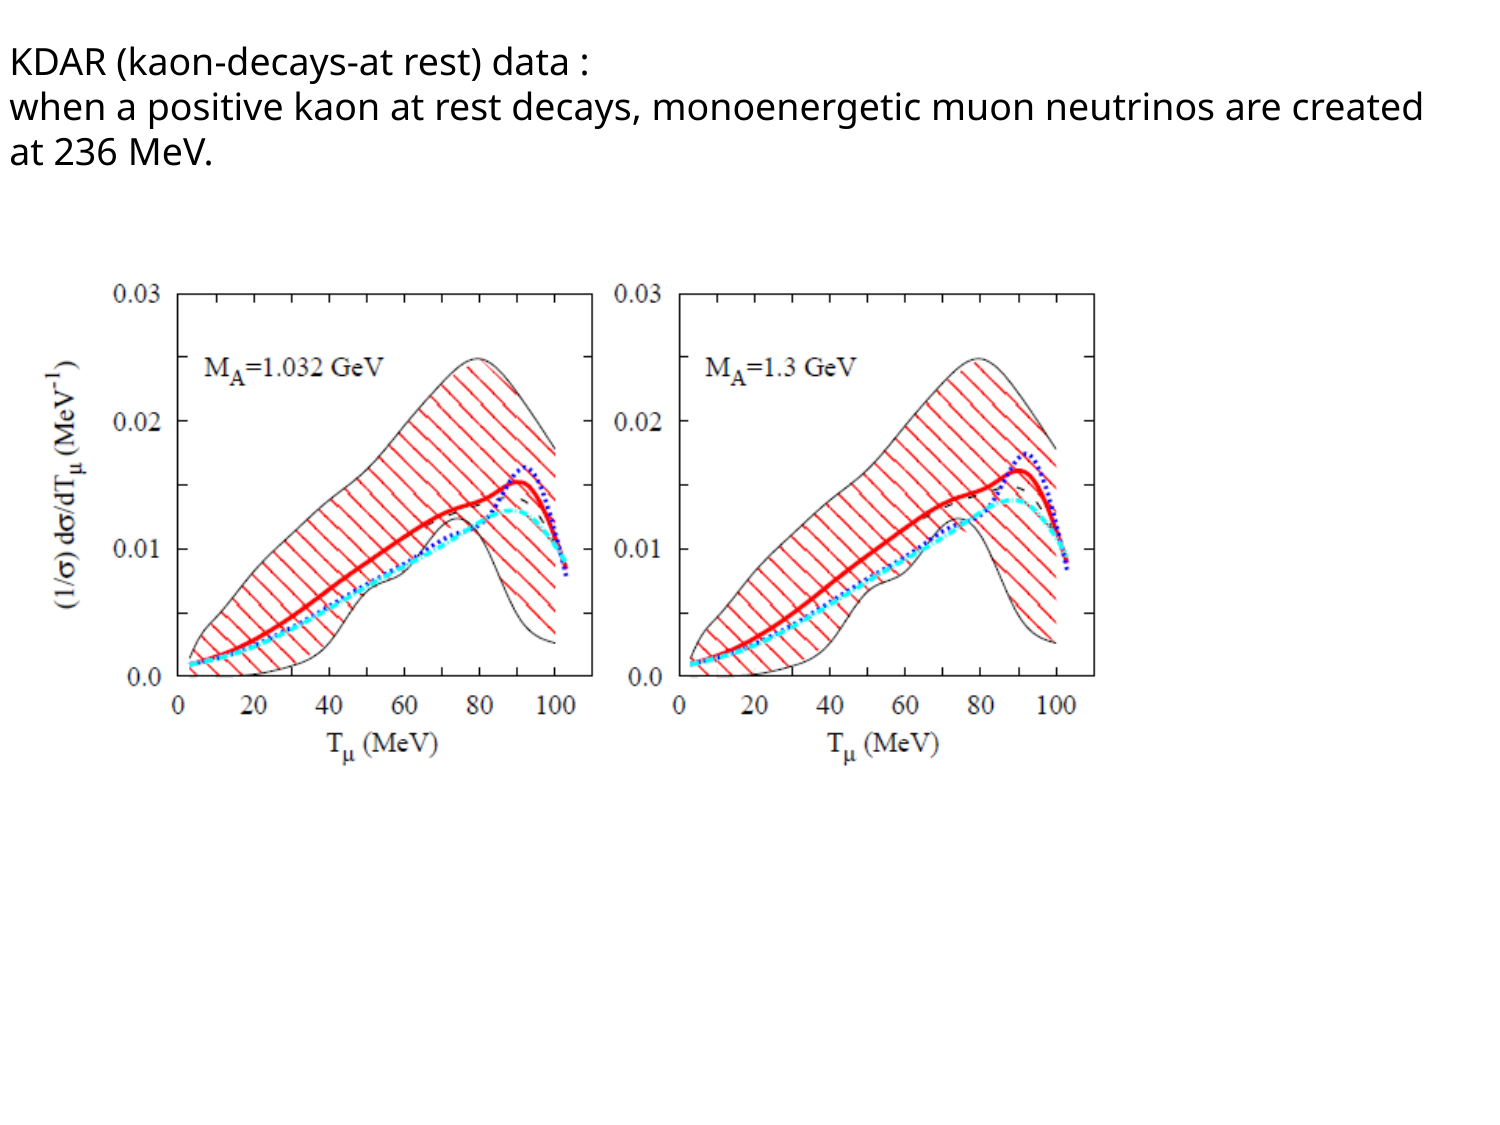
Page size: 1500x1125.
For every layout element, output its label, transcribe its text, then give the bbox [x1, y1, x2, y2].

picture [40, 266, 1114, 777]
text_box KDAR (kaon-decays-at rest) data : when a positive kaon at rest decays, monoenergetic muon neutrinos are created at 236 MeV. [0, 30, 1446, 226]
